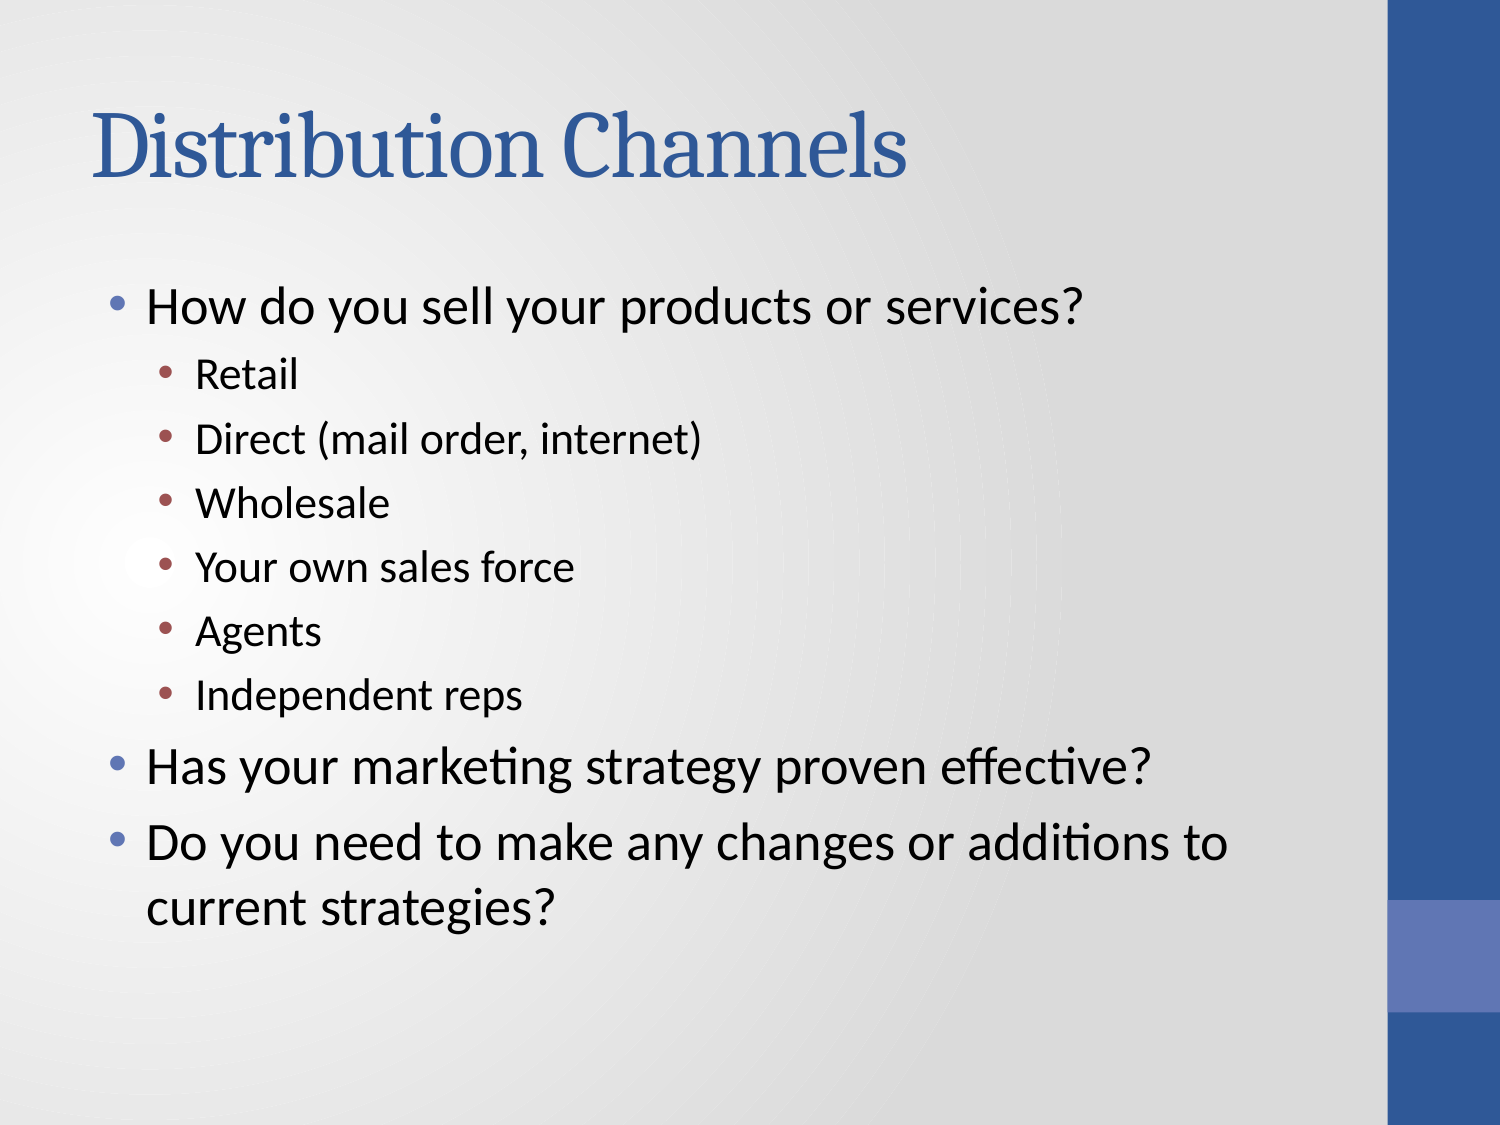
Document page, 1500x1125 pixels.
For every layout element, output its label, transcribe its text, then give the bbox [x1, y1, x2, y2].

list How do you sell your products or services? Retail Direct (mail order, internet) Wholesale Your own sales force Agents Independent reps Has your marketing strategy proven effective? Do you need to make any changes or additions to current strategies? [75, 262, 1325, 1050]
title Distribution Channels [75, 45, 1325, 233]
